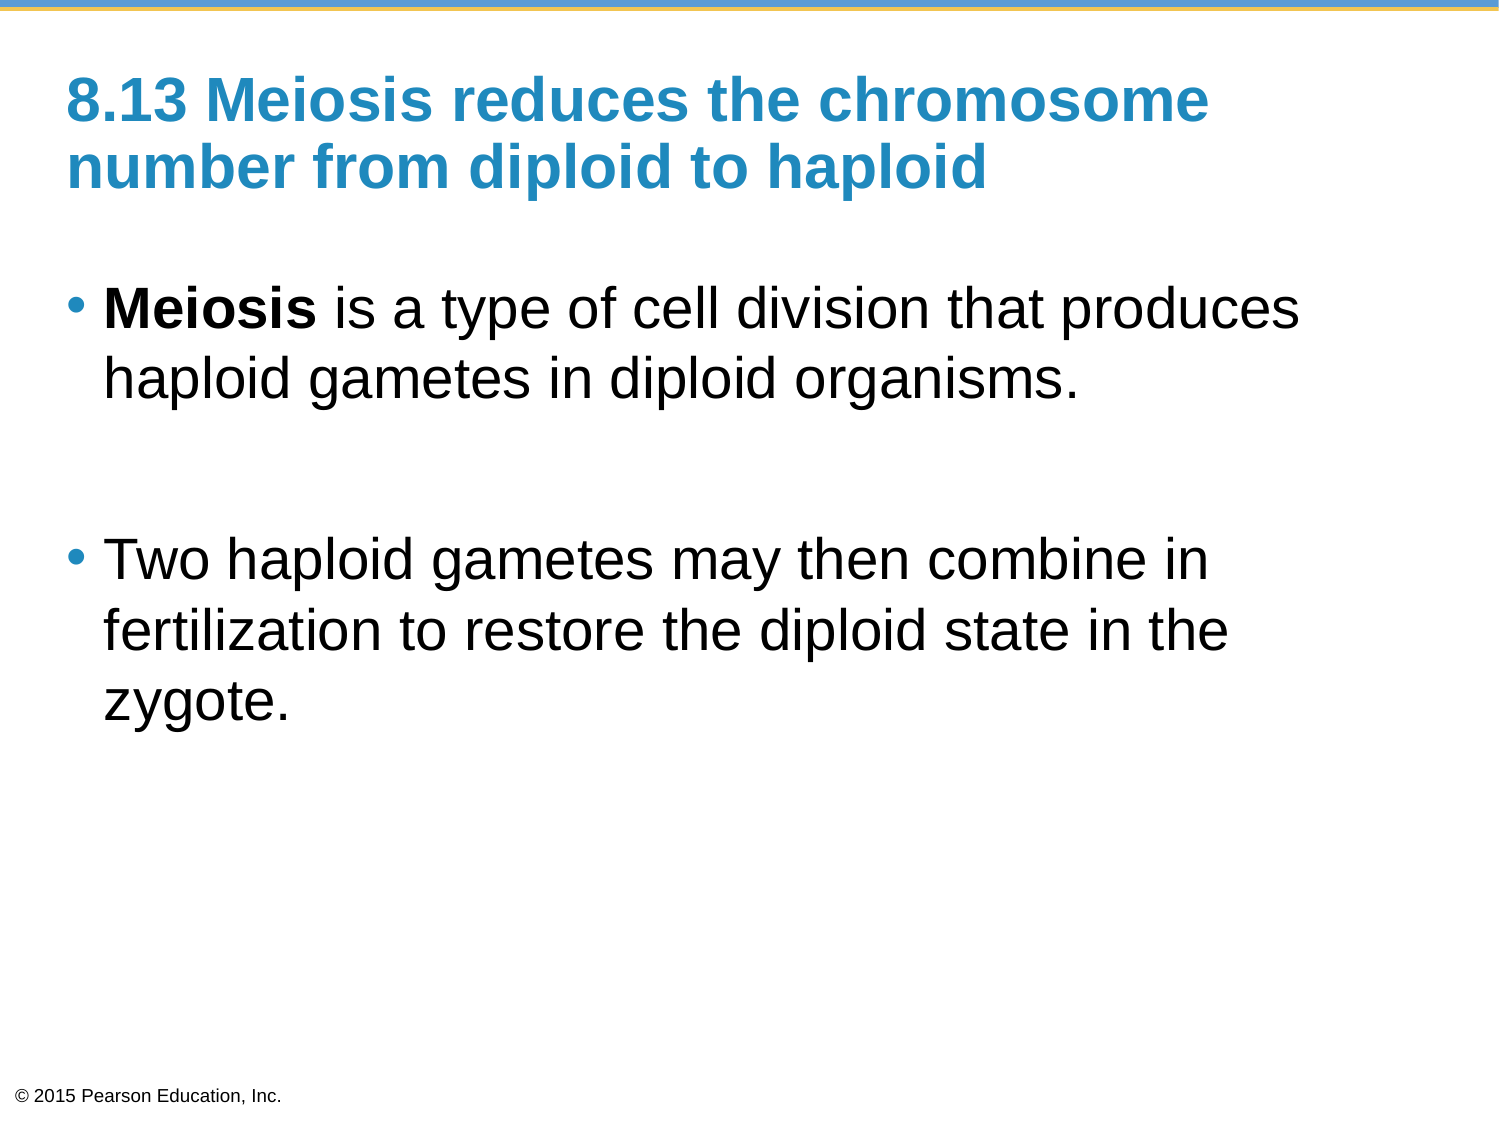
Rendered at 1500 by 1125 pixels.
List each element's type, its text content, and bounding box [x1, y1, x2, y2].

footer © 2015 Pearson Education, Inc. [0, 1065, 507, 1125]
title 8.13 Meiosis reduces the chromosome number from diploid to haploid [51, 59, 1442, 231]
list Meiosis is a type of cell division that produces haploid gametes in diploid organisms. Two haploid gametes may then combine in fertilization to restore the diploid state in the zygote. [51, 262, 1442, 1043]
